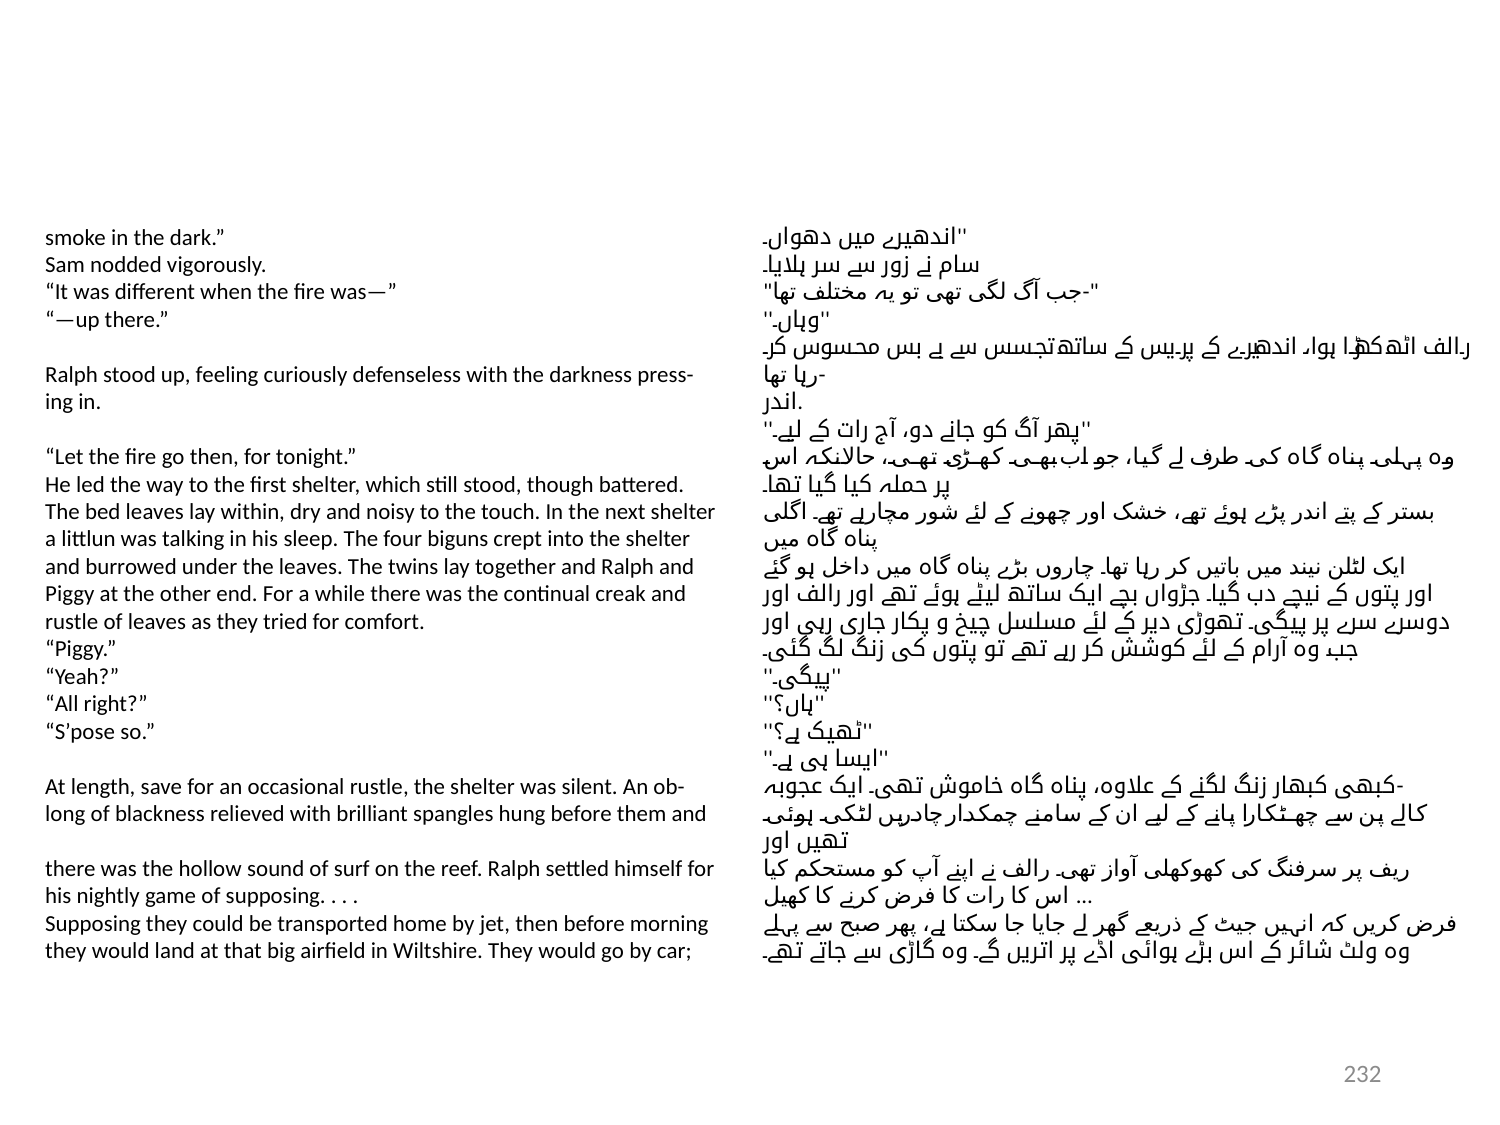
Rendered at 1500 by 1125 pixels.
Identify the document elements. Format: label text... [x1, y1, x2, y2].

text_box smoke in the dark.” Sam nodded vigorously. “It was different when the fire was—” “—up there.” Ralph stood up, feeling curiously defenseless with the darkness press- ing in. “Let the fire go then, for tonight.” He led the way to the first shelter, which still stood, though battered. The bed leaves lay within, dry and noisy to the touch. In the next shelter a littlun was talking in his sleep. The four biguns crept into the shelter and burrowed under the leaves. The twins lay together and Ralph and Piggy at the other end. For a while there was the continual creak and rustle of leaves as they tried for comfort. “Piggy.” “Yeah?” “All right?” “S’pose so.” At length, save for an occasional rustle, the shelter was silent. An ob- long of blackness relieved with brilliant spangles hung before them and there was the hollow sound of surf on the reef. Ralph settled himself for his nightly game of supposing. . . . Supposing they could be transported home by jet, then before morning they would land at that big airfield in Wiltshire. They would go by car; [30, 214, 748, 971]
slide_number 232 [1059, 1042, 1397, 1103]
text_box اندھیرے میں دھواں۔'' سام نے زور سے سر ہلایا۔ "جب آگ لگی تھی تو یہ مختلف تھا-" ''وہاں۔'' رالف اٹھ کھڑا ہوا، اندھیرے کے پریس کے ساتھ تجسس سے بے بس محسوس کر رہا تھا- اندر. ''پھر آگ کو جانے دو، آج رات کے لیے۔'' وہ پہلی پناہ گاہ کی طرف لے گیا، جو اب بھی کھڑی تھی، حالانکہ اس پر حملہ کیا گیا تھا۔ بستر کے پتے اندر پڑے ہوئے تھے، خشک اور چھونے کے لئے شور مچارہے تھے۔ اگلی پناہ گاہ میں ایک لٹلن نیند میں باتیں کر رہا تھا۔ چاروں بڑے پناہ گاہ میں داخل ہو گئے اور پتوں کے نیچے دب گیا۔ جڑواں بچے ایک ساتھ لیٹے ہوئے تھے اور رالف اور دوسرے سرے پر پیگی۔ تھوڑی دیر کے لئے مسلسل چیخ و پکار جاری رہی اور جب وہ آرام کے لئے کوشش کر رہے تھے تو پتوں کی زنگ لگ گئی۔ ''پیگی۔'' ''ہاں؟'' ''ٹھیک ہے؟'' ''ایسا ہی ہے۔'' کبھی کبھار زنگ لگنے کے علاوہ، پناہ گاہ خاموش تھی۔ ایک عجوبہ- کالے پن سے چھٹکارا پانے کے لیے ان کے سامنے چمکدار چادریں لٹکی ہوئی تھیں اور ریف پر سرفنگ کی کھوکھلی آواز تھی۔ رالف نے اپنے آپ کو مستحکم کیا اس کا رات کا فرض کرنے کا کھیل ... فرض کریں کہ انہیں جیٹ کے ذریعے گھر لے جایا جا سکتا ہے، پھر صبح سے پہلے وہ ولٹ شائر کے اس بڑے ہوائی اڈے پر اتریں گے۔ وہ گاڑی سے جاتے تھے۔ [748, 214, 1489, 999]
